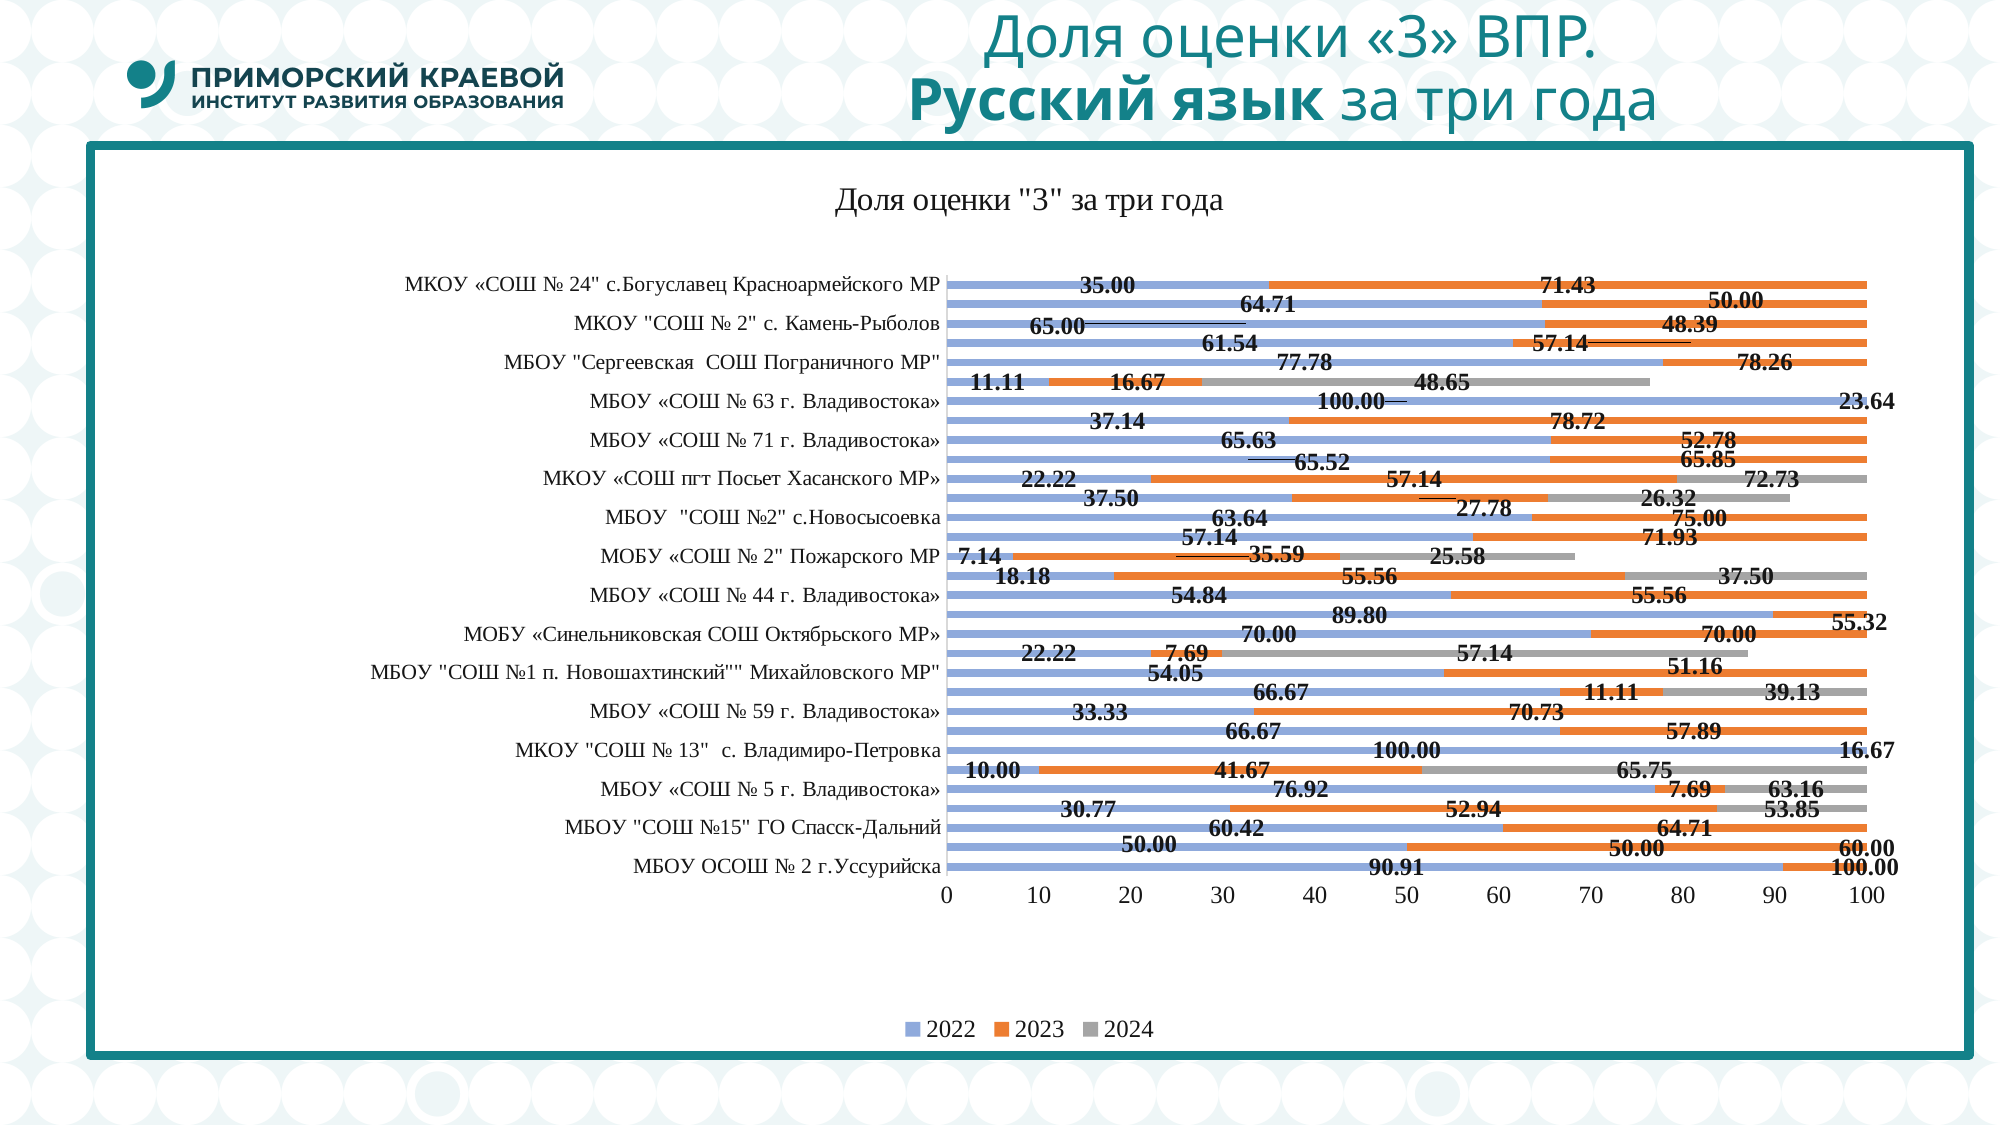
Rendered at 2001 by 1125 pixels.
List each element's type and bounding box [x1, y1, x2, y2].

picture [0, 0, 2000, 1125]
chart [85, 140, 1974, 1060]
title [596, 0, 1986, 141]
